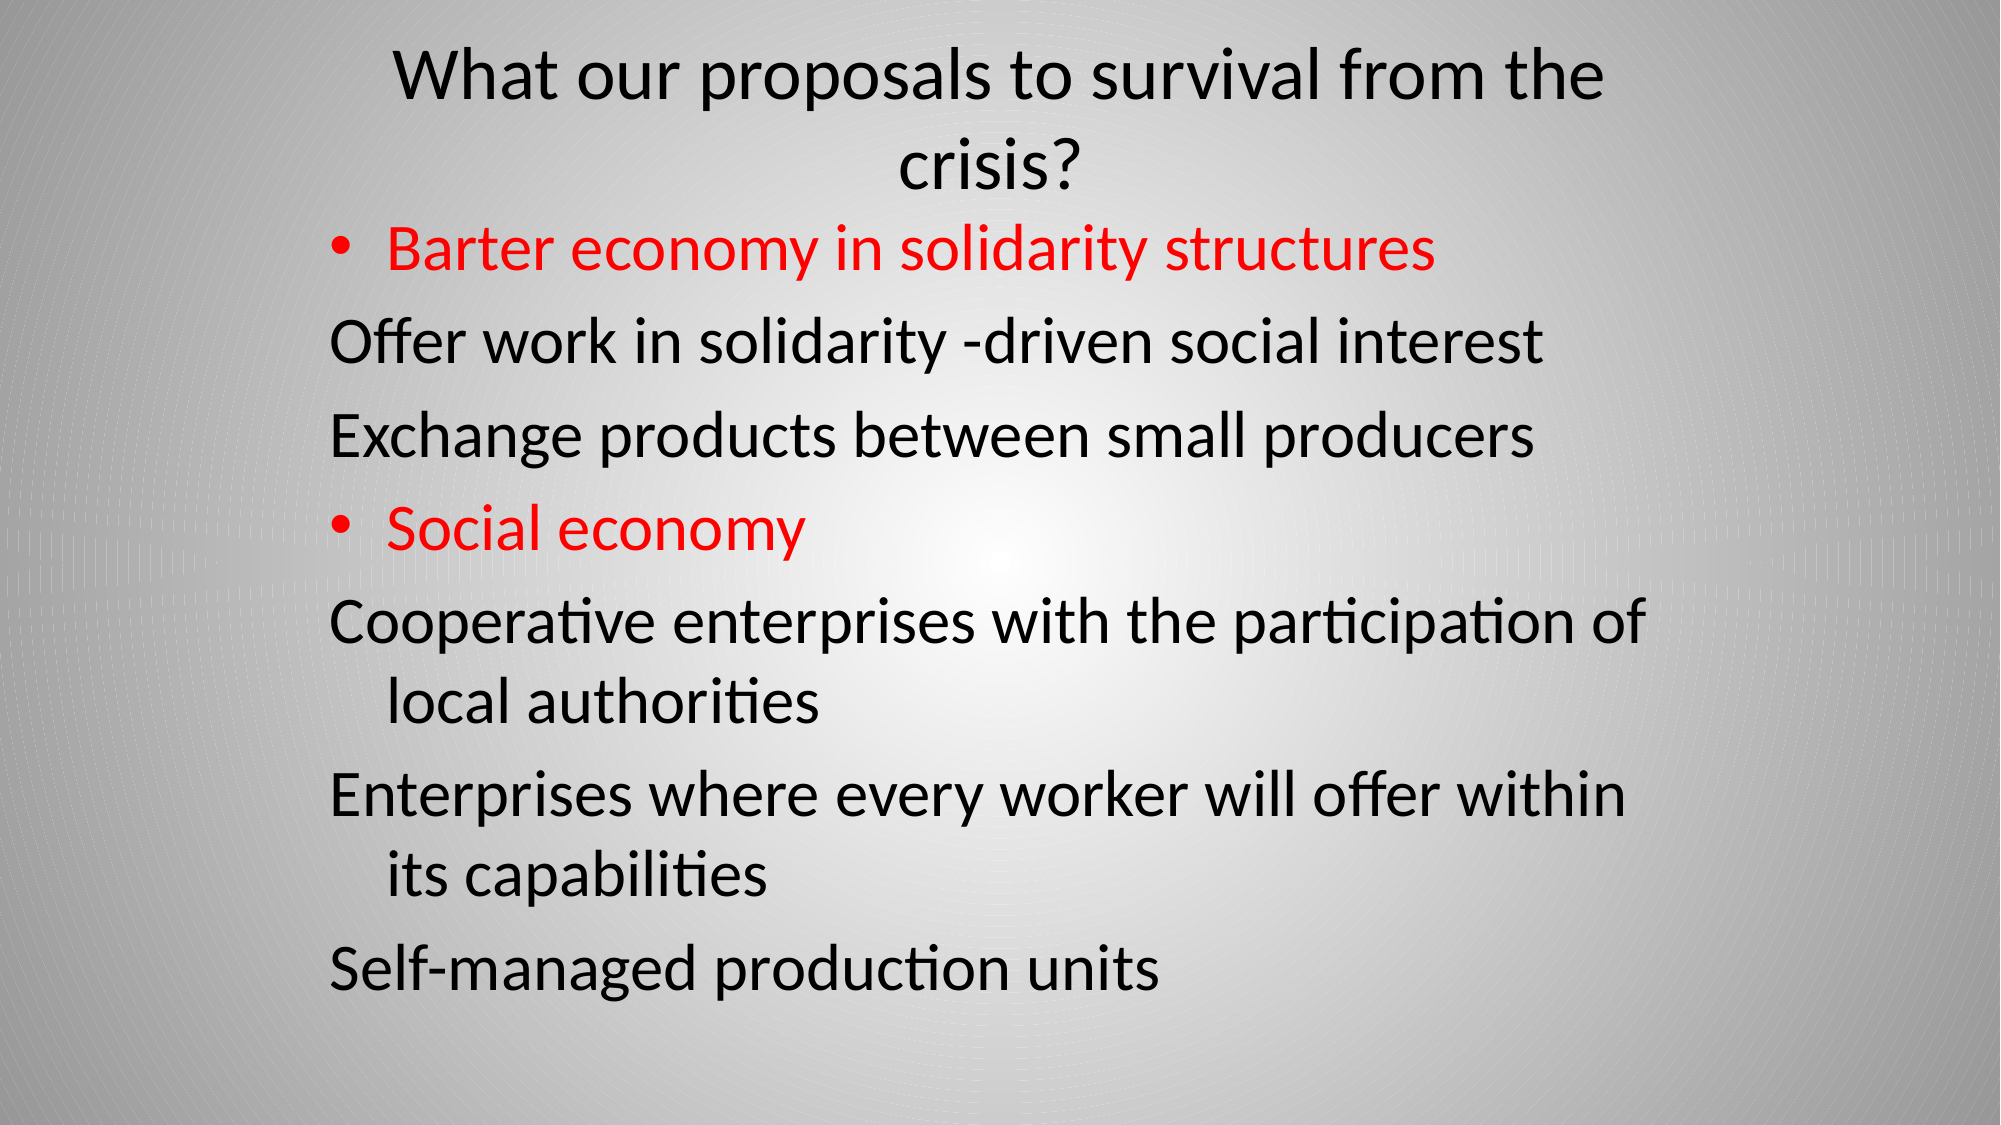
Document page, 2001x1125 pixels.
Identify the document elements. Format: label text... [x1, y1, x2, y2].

list Barter economy in solidarity structures Offer work in solidarity -driven social interest Exchange products between small producers Social economy Cooperative enterprises with the participation of local authorities Enterprises where every worker will offer within its capabilities Self-managed production units [314, 196, 1665, 1041]
title What our proposals to survival from the crisis? [324, 45, 1675, 185]
